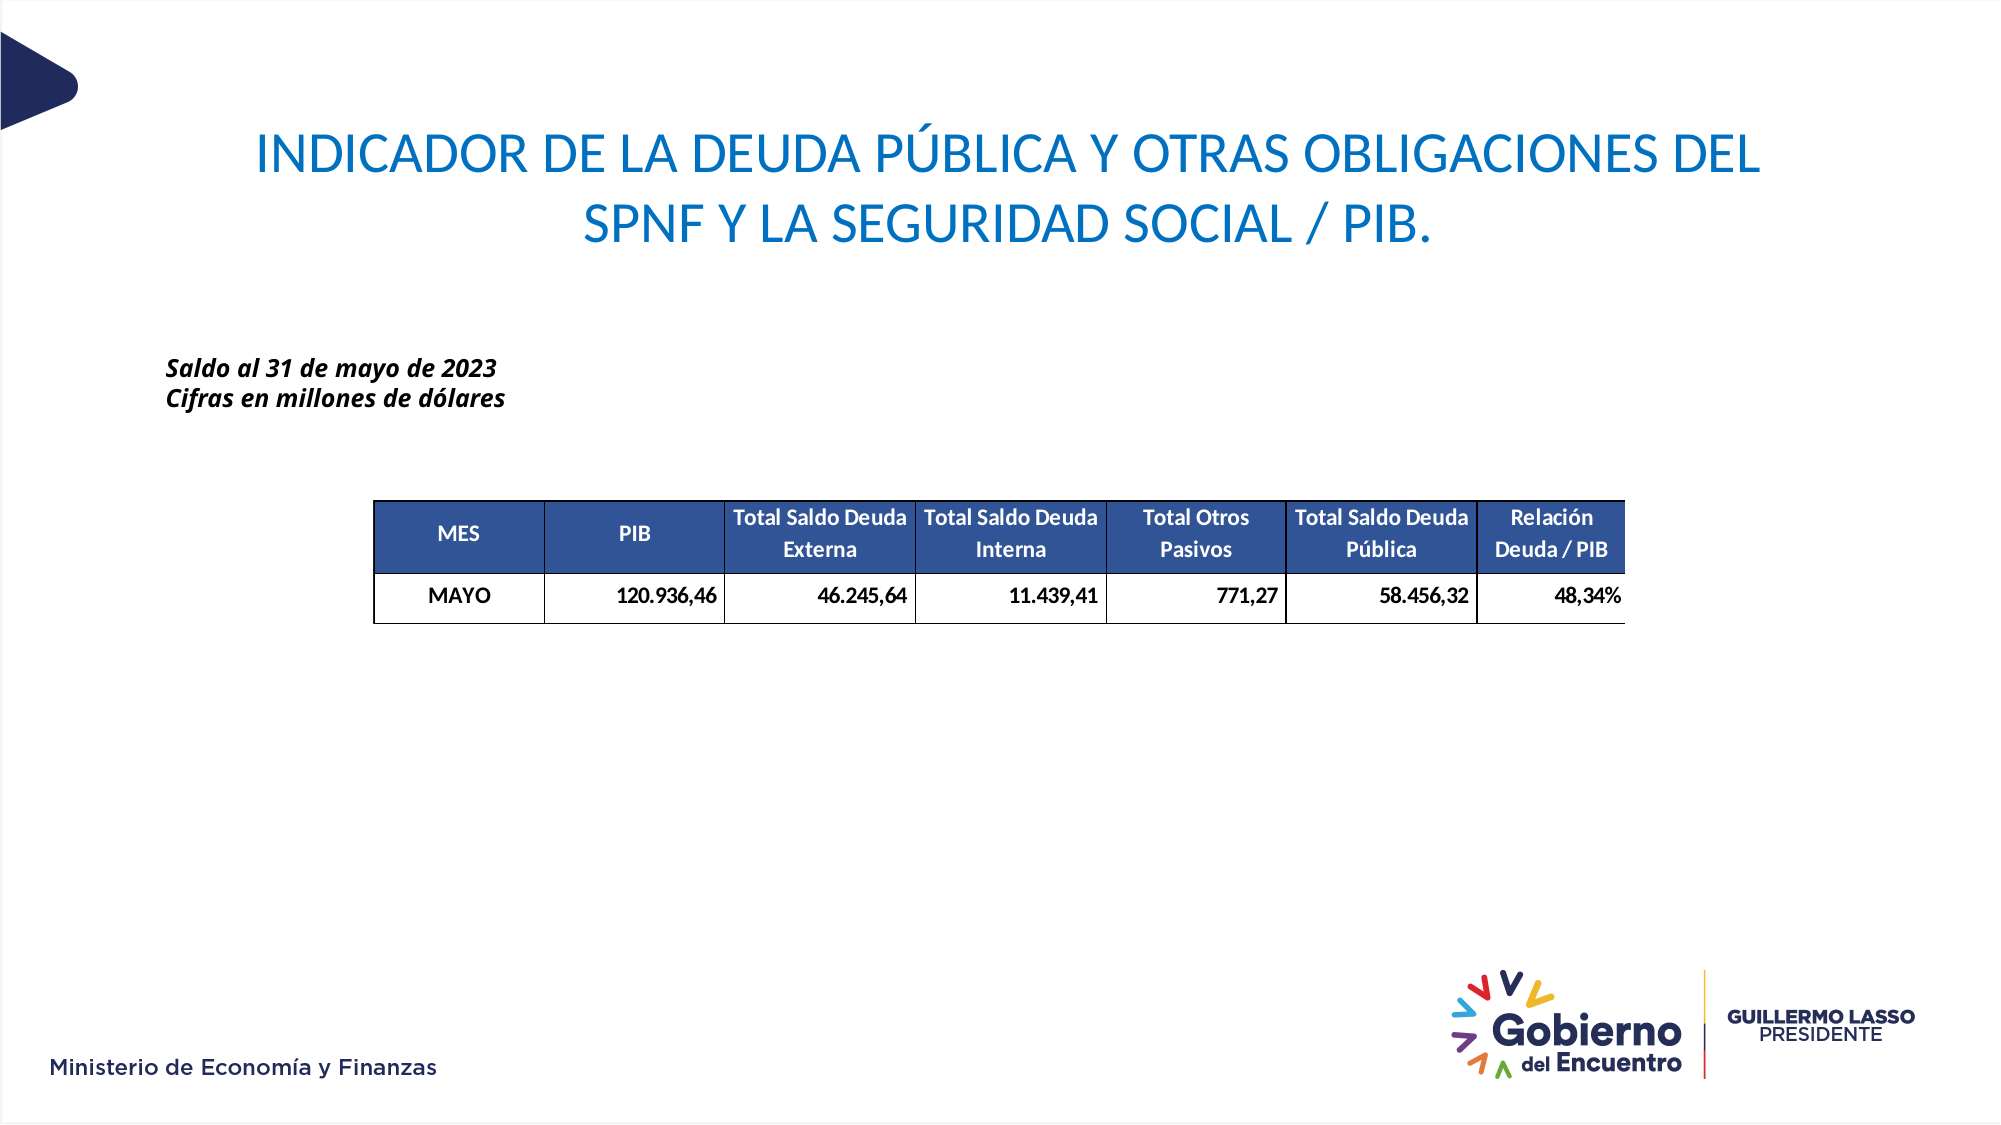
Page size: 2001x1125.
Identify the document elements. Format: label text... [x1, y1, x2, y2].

text_box INDICADOR DE LA DEUDA PÚBLICA Y OTRAS OBLIGACIONES DEL SPNF Y LA SEGURIDAD SOCIAL / PIB. [182, 107, 1836, 262]
text_box Saldo al 31 de mayo de 2023 Cifras en millones de dólares [150, 316, 847, 450]
picture [0, 0, 2001, 1125]
